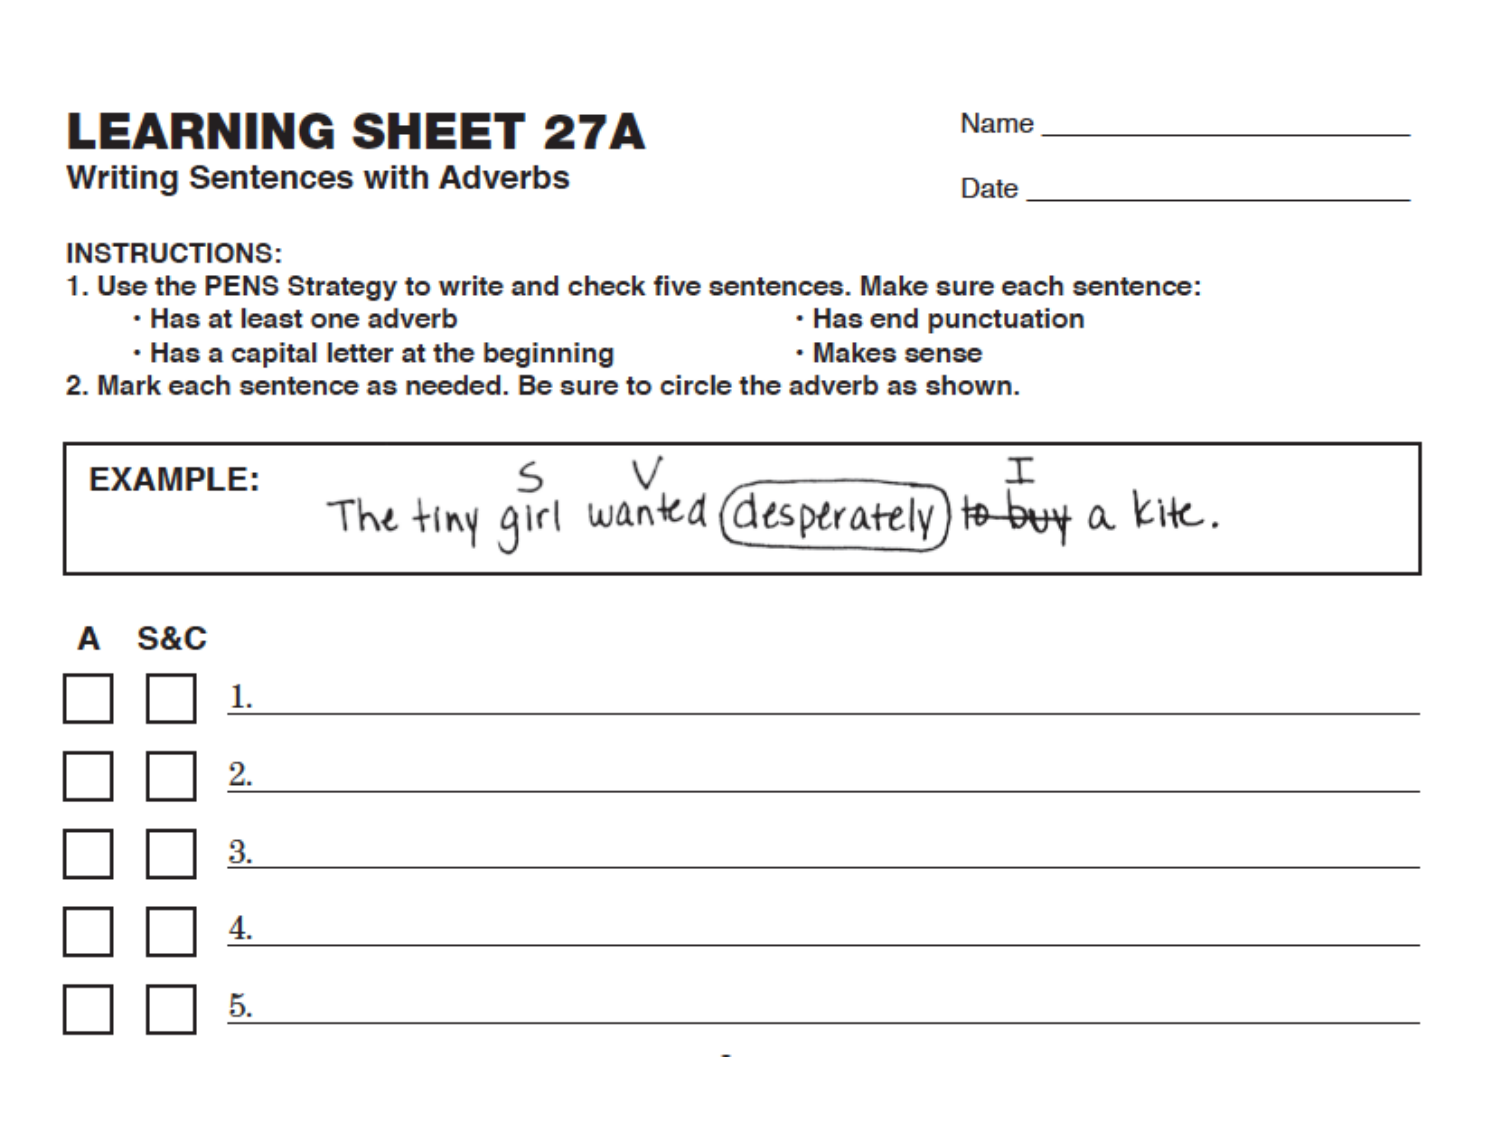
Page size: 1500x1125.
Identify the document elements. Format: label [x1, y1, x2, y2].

picture [0, 68, 1500, 1057]
